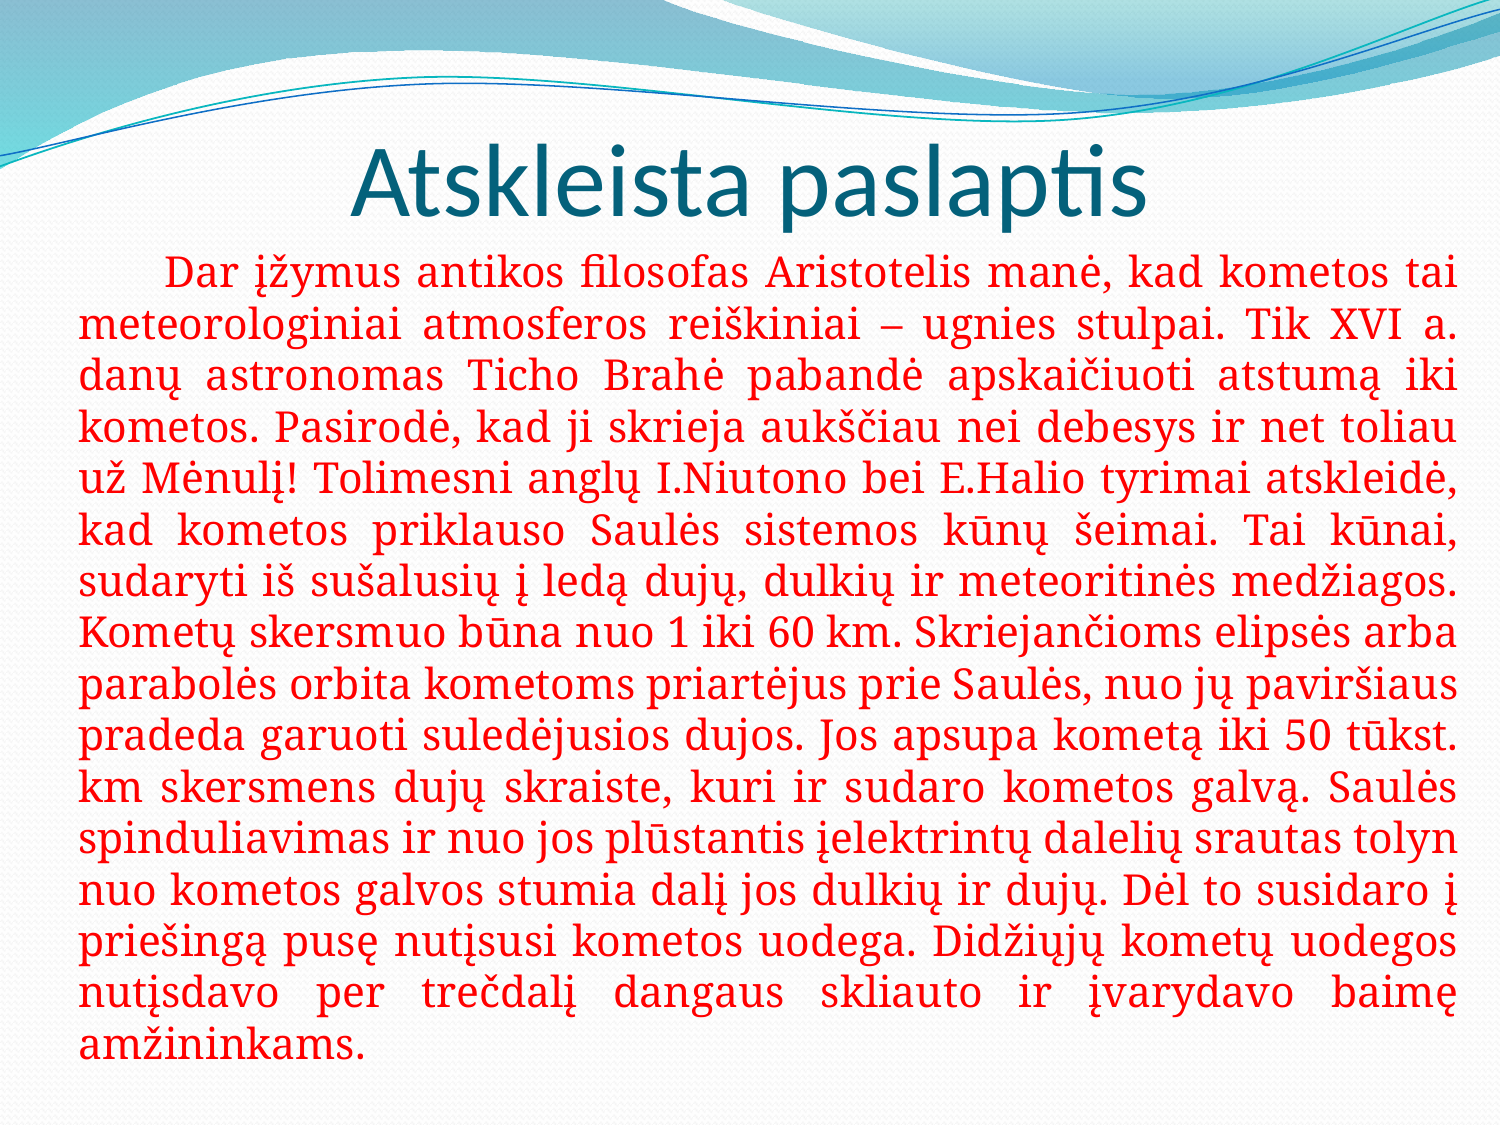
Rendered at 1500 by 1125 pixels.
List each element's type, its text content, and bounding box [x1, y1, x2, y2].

title Atskleista paslaptis [75, 37, 1425, 237]
list Dar įžymus antikos filosofas Aristotelis manė, kad kometos tai meteorologiniai atmosferos reiškiniai – ugnies stulpai. Tik XVI a. danų astronomas Ticho Brahė pabandė apskaičiuoti atstumą iki kometos. Pasirodė, kad ji skrieja aukščiau nei debesys ir net toliau už Mėnulį! Tolimesni anglų I.Niutono bei E.Halio tyrimai atskleidė, kad kometos priklauso Saulės sistemos kūnų šeimai. Tai kūnai, sudaryti iš sušalusių į ledą dujų, dulkių ir meteoritinės medžiagos. Kometų skersmuo būna nuo 1 iki 60 km. Skriejančioms elipsės arba parabolės orbita kometoms priartėjus prie Saulės, nuo jų paviršiaus pradeda garuoti suledėjusios dujos. Jos apsupa kometą iki 50 tūkst. km skersmens dujų skraiste, kuri ir sudaro kometos galvą. Saulės spinduliavimas ir nuo jos plūstantis įelektrintų dalelių srautas tolyn nuo kometos galvos stumia dalį jos dulkių ir dujų. Dėl to susidaro į priešingą pusę nutįsusi kometos uodega. Didžiųjų kometų uodegos nutįsdavo per trečdalį dangaus skliauto ir įvarydavo baimę amžininkams. [24, 237, 1475, 1088]
